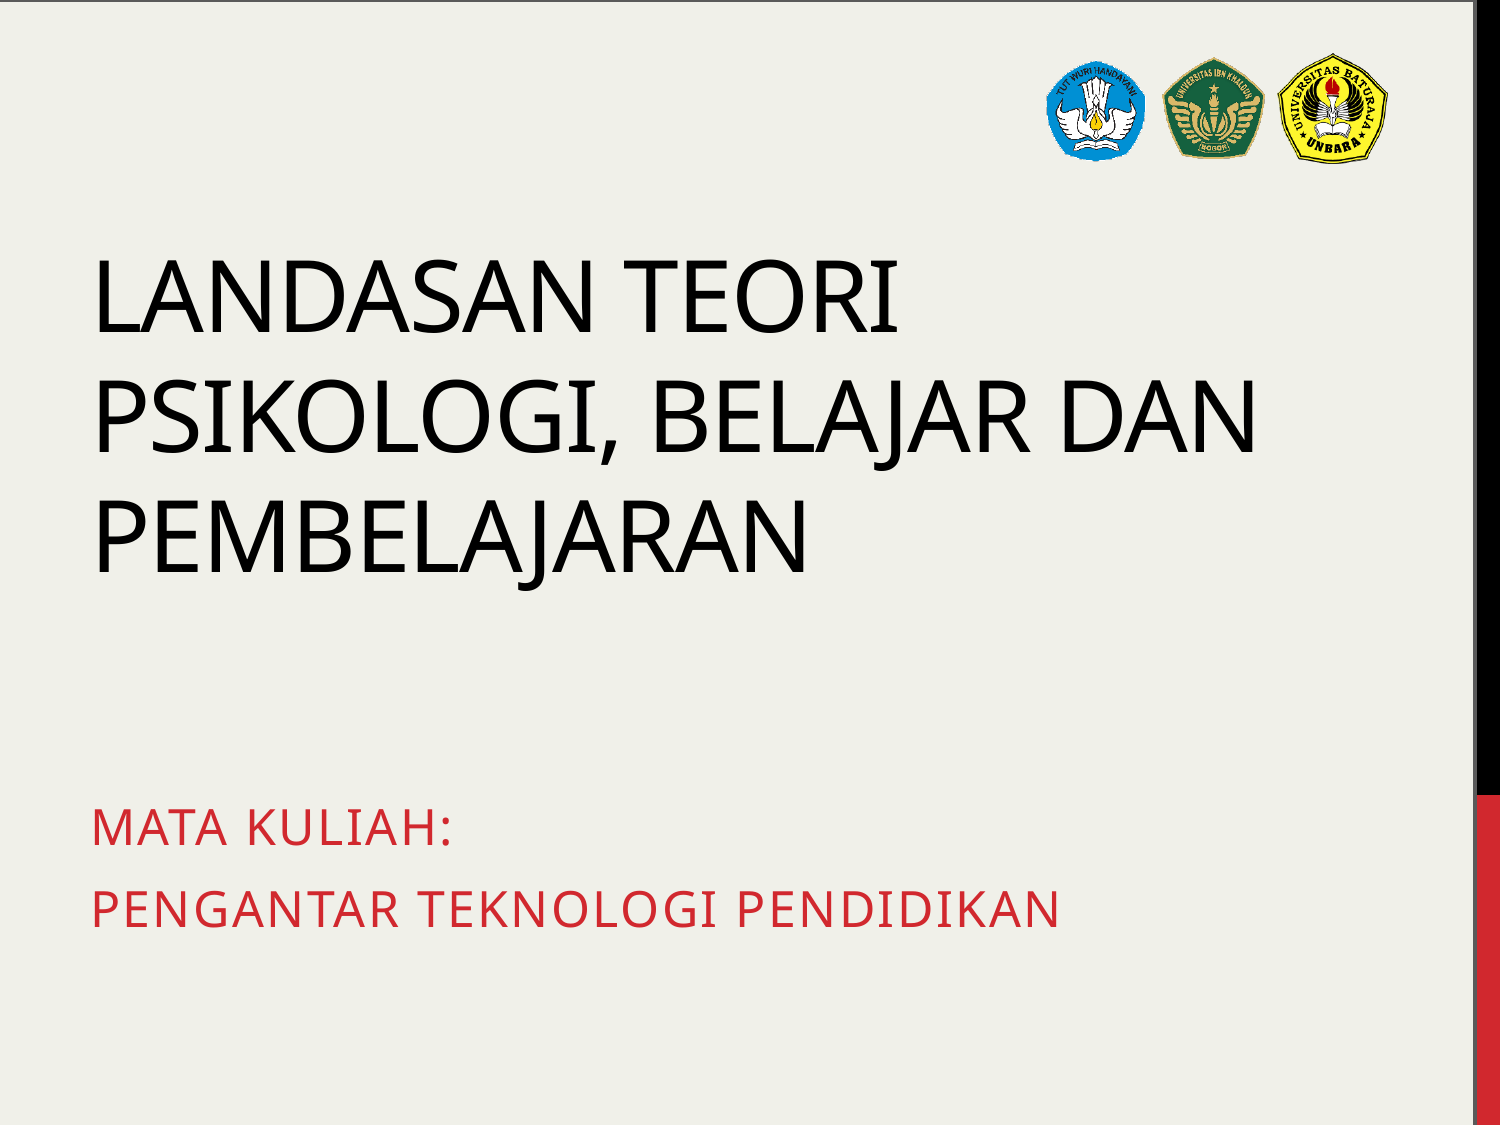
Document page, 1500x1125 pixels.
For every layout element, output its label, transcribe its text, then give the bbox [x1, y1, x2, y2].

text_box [1039, 53, 1388, 169]
title Landasan teori psikologi, belajar dan pembelajaran [75, 37, 1350, 787]
text_box [0, 0, 1477, 1125]
subtitle Mata kuliah: Pengantar Teknologi pendidikan [75, 787, 1438, 1025]
